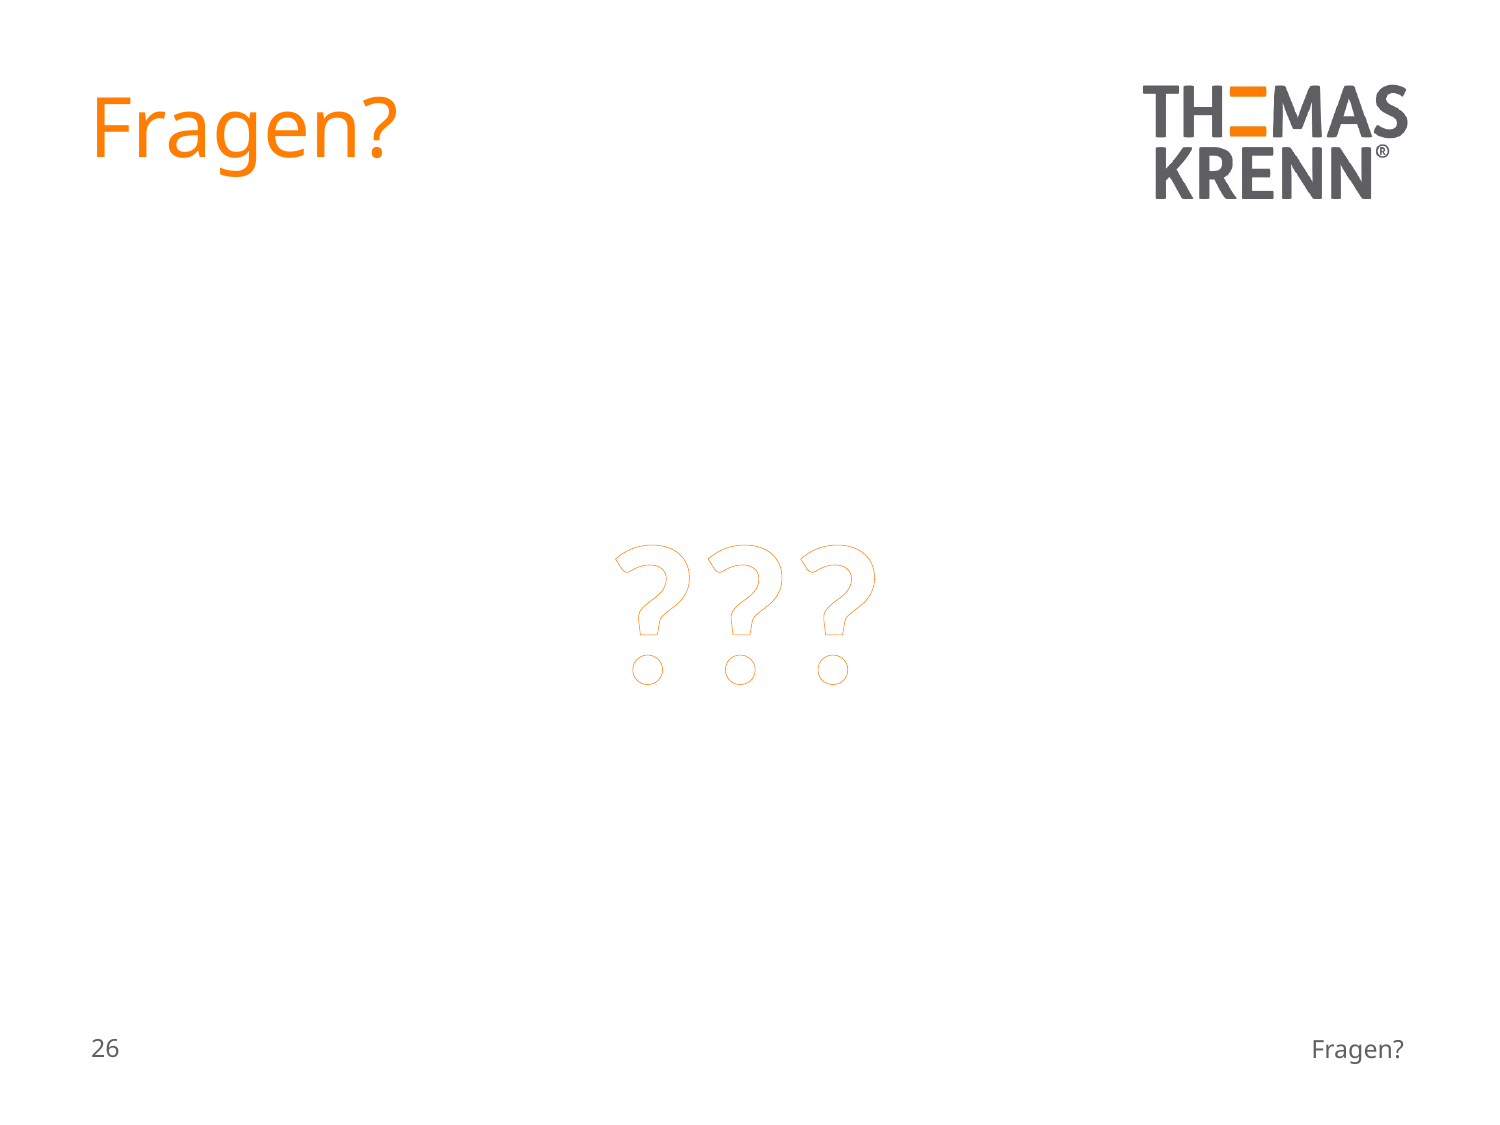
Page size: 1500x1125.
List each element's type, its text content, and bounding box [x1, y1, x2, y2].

picture [1116, 43, 1433, 240]
text_box Fragen? [744, 1026, 1419, 1072]
text_box ??? [590, 475, 900, 731]
text_box Fragen? [75, 66, 1104, 182]
